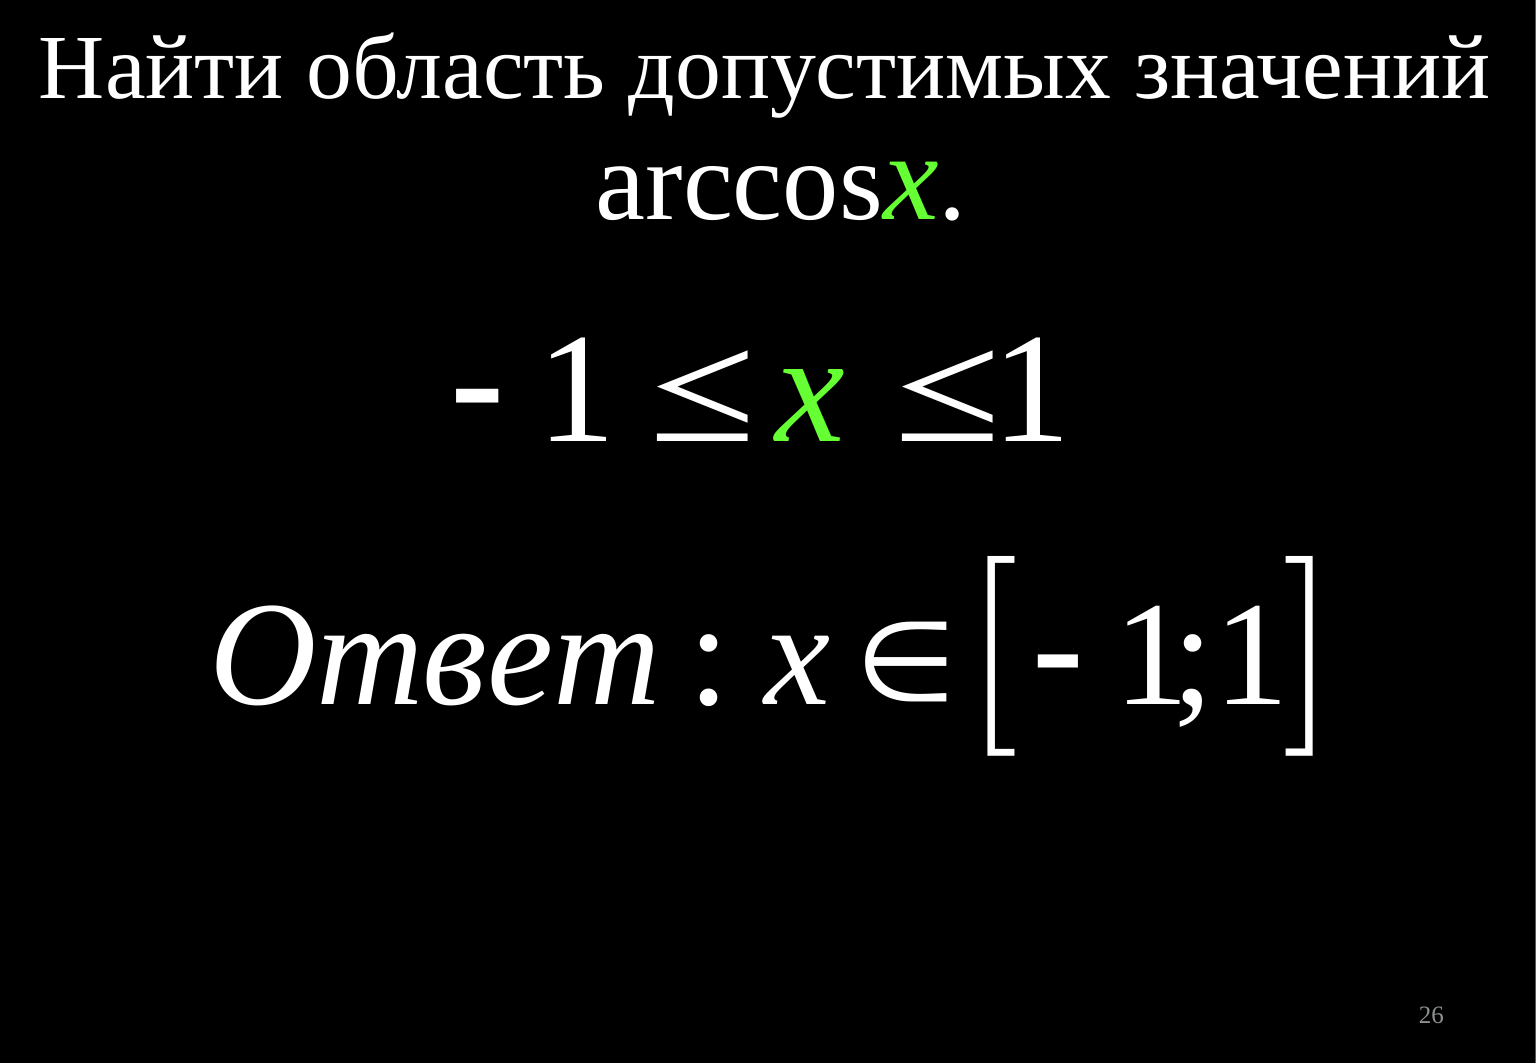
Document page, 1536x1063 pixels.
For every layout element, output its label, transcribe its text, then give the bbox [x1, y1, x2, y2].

text_box Найти область допустимых значений [24, 0, 1507, 125]
text_box arccosx. [581, 86, 983, 252]
slide_number 26 [1100, 985, 1459, 1042]
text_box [427, 296, 1082, 481]
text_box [190, 542, 1345, 792]
